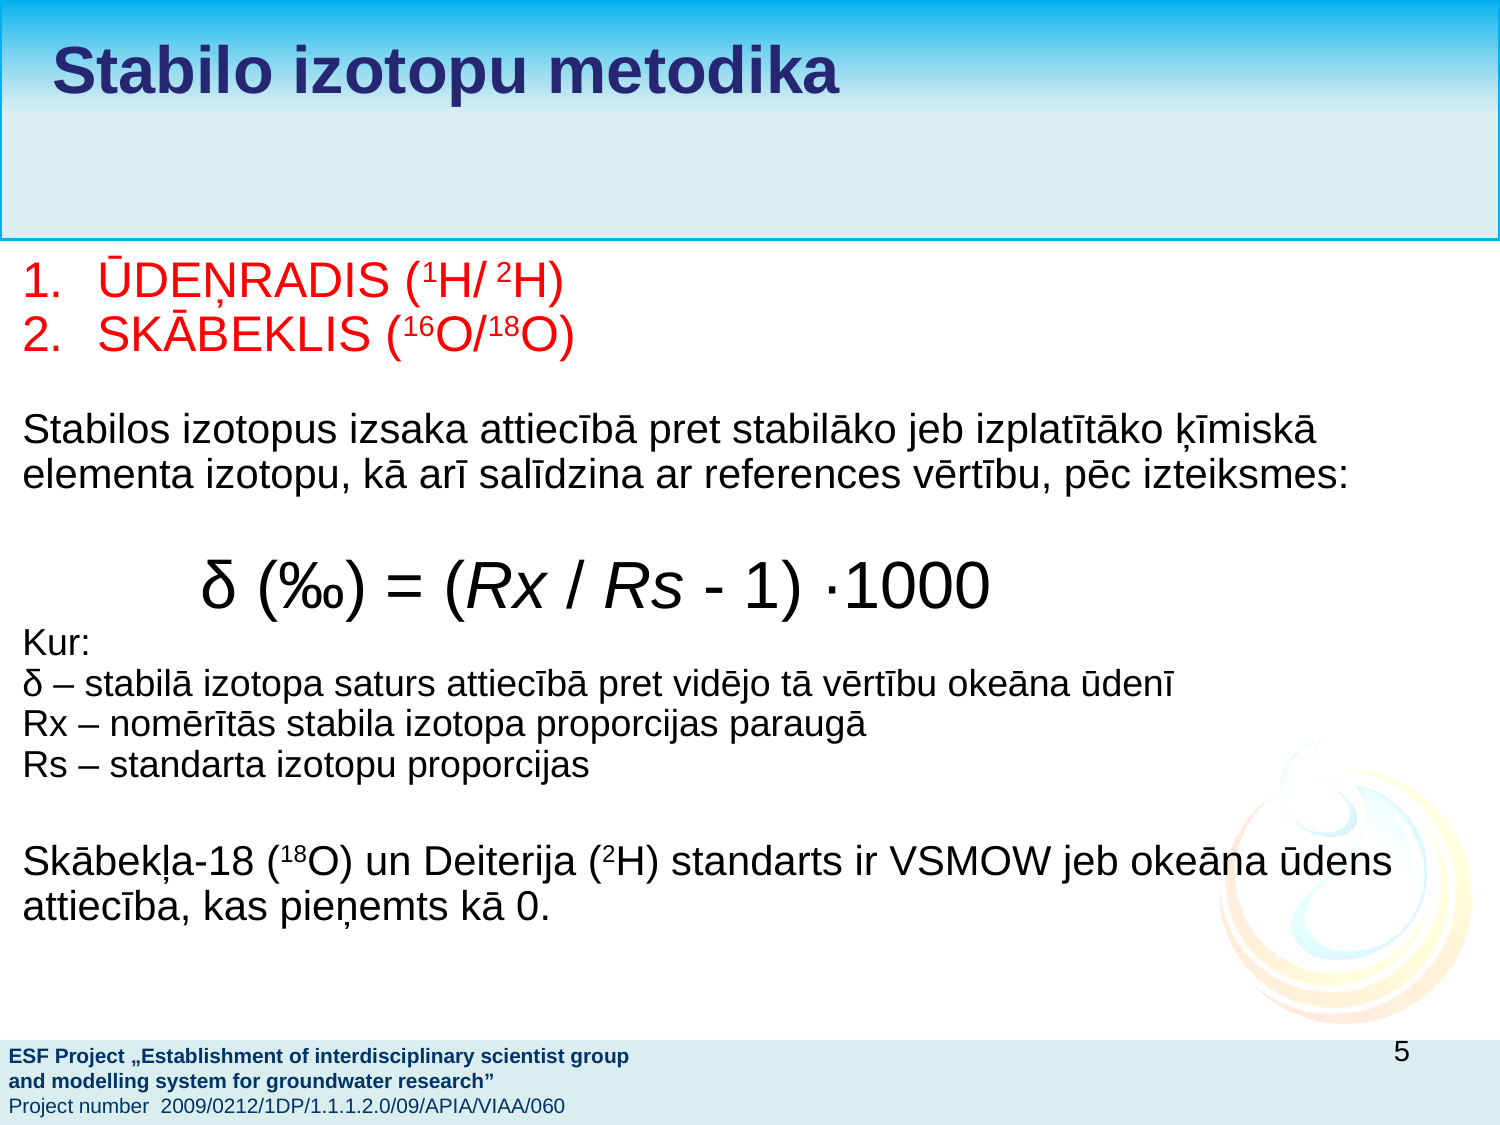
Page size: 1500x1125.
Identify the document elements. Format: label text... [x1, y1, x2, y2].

text_box Ūdeņradis (1H/ 2H) Skābeklis (16O/18O) Stabilos izotopus izsaka attiecībā pret stabilāko jeb izplatītāko ķīmiskā elementa izotopu, kā arī salīdzina ar references vērtību, pēc izteiksmes: δ (‰) = (Rx / Rs - 1) ·1000 Kur: δ – stabilā izotopa saturs attiecībā pret vidējo tā vērtību okeāna ūdenī Rx – nomērītās stabila izotopa proporcijas paraugā Rs – standarta izotopu proporcijas Skābekļa-18 (18O) un Deiterija (2H) standarts ir VSMOW jeb okeāna ūdens attiecība, kas pieņemts kā 0. [7, 240, 1500, 1019]
slide_number 5 [1074, 1024, 1425, 1103]
text_box [1294, 1039, 1500, 1125]
text_box [0, 0, 1500, 240]
picture [1198, 692, 1493, 1036]
text_box Stabilo izotopu metodika [37, 19, 857, 114]
text_box ESF Project „Establishment of interdisciplinary scientist group and modelling system for groundwater research” Project number 2009/0212/1DP/1.1.1.2.0/09/APIA/VIAA/060 [0, 1034, 1294, 1125]
